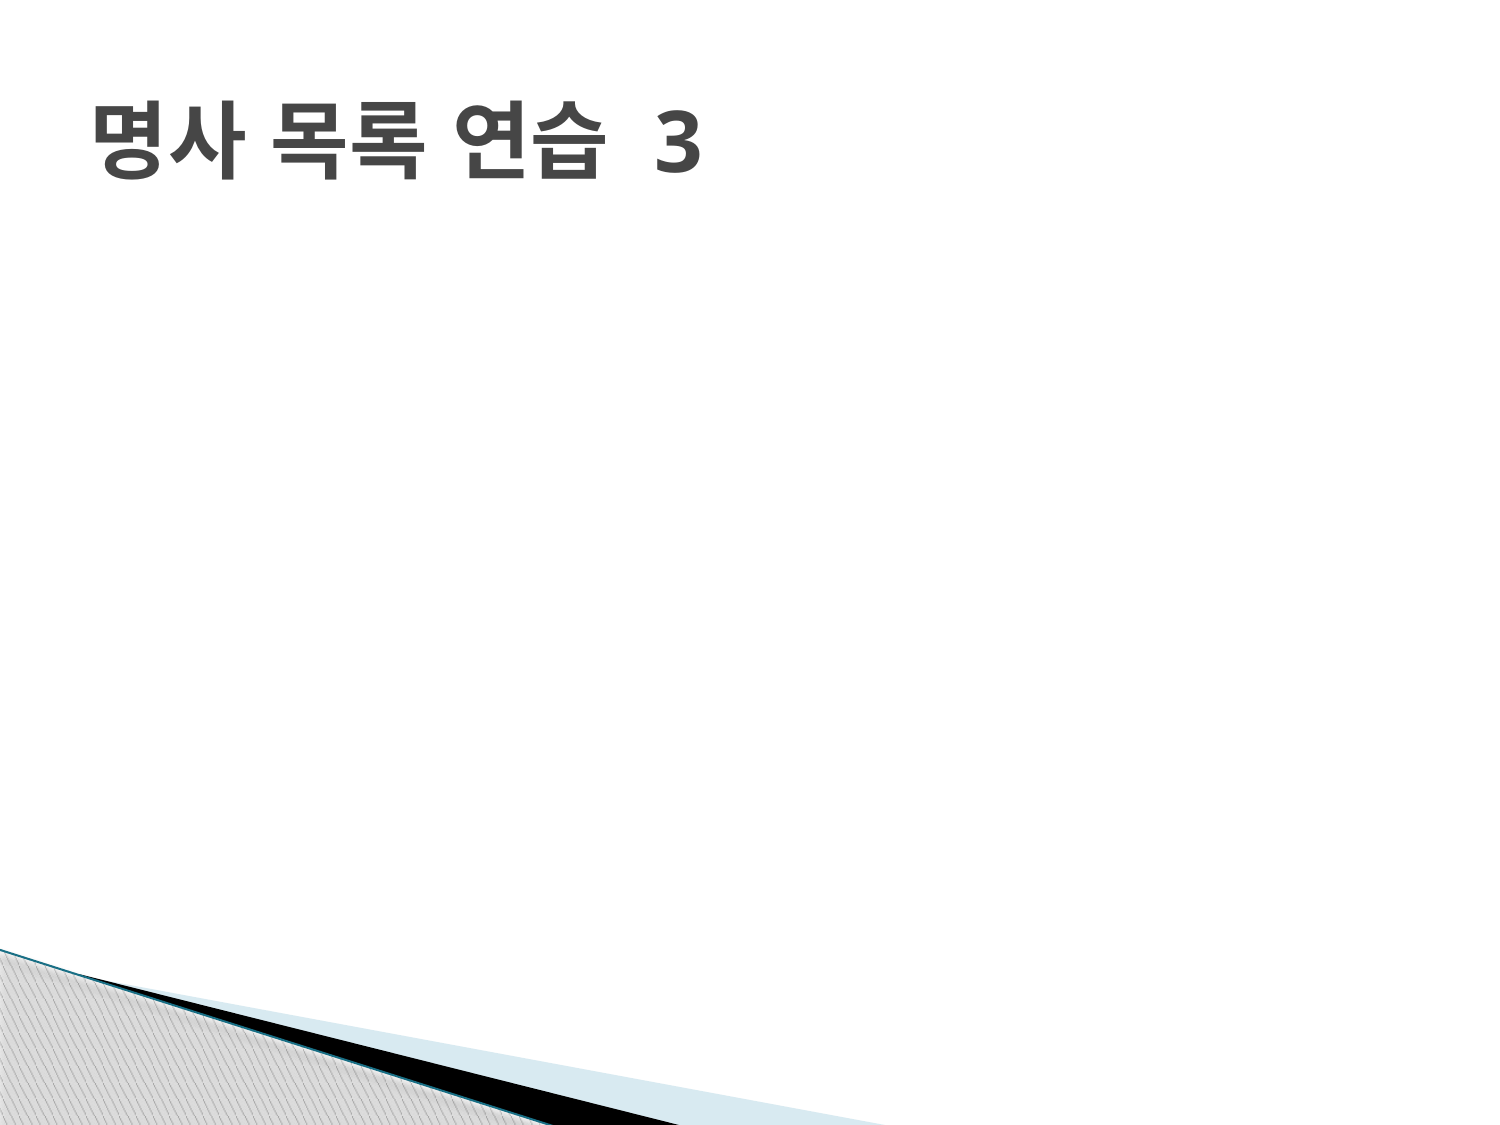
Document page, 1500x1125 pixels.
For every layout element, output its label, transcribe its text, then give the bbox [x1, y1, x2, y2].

title 명사 목록 연습 3 [75, 45, 1425, 233]
